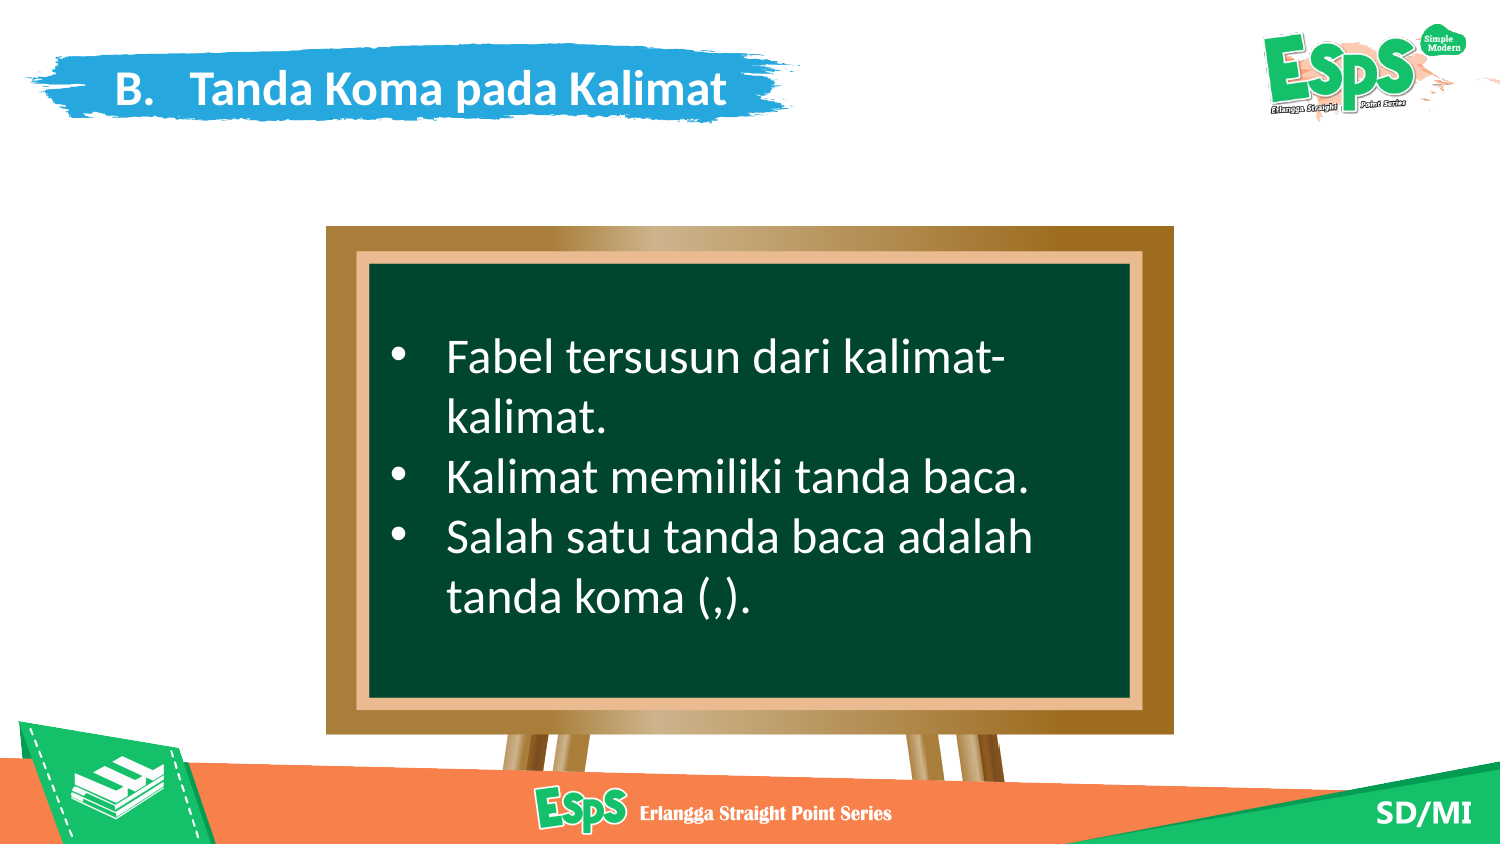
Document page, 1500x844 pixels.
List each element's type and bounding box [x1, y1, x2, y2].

picture [1262, 24, 1500, 123]
picture [24, 43, 801, 126]
picture [0, 225, 1500, 844]
